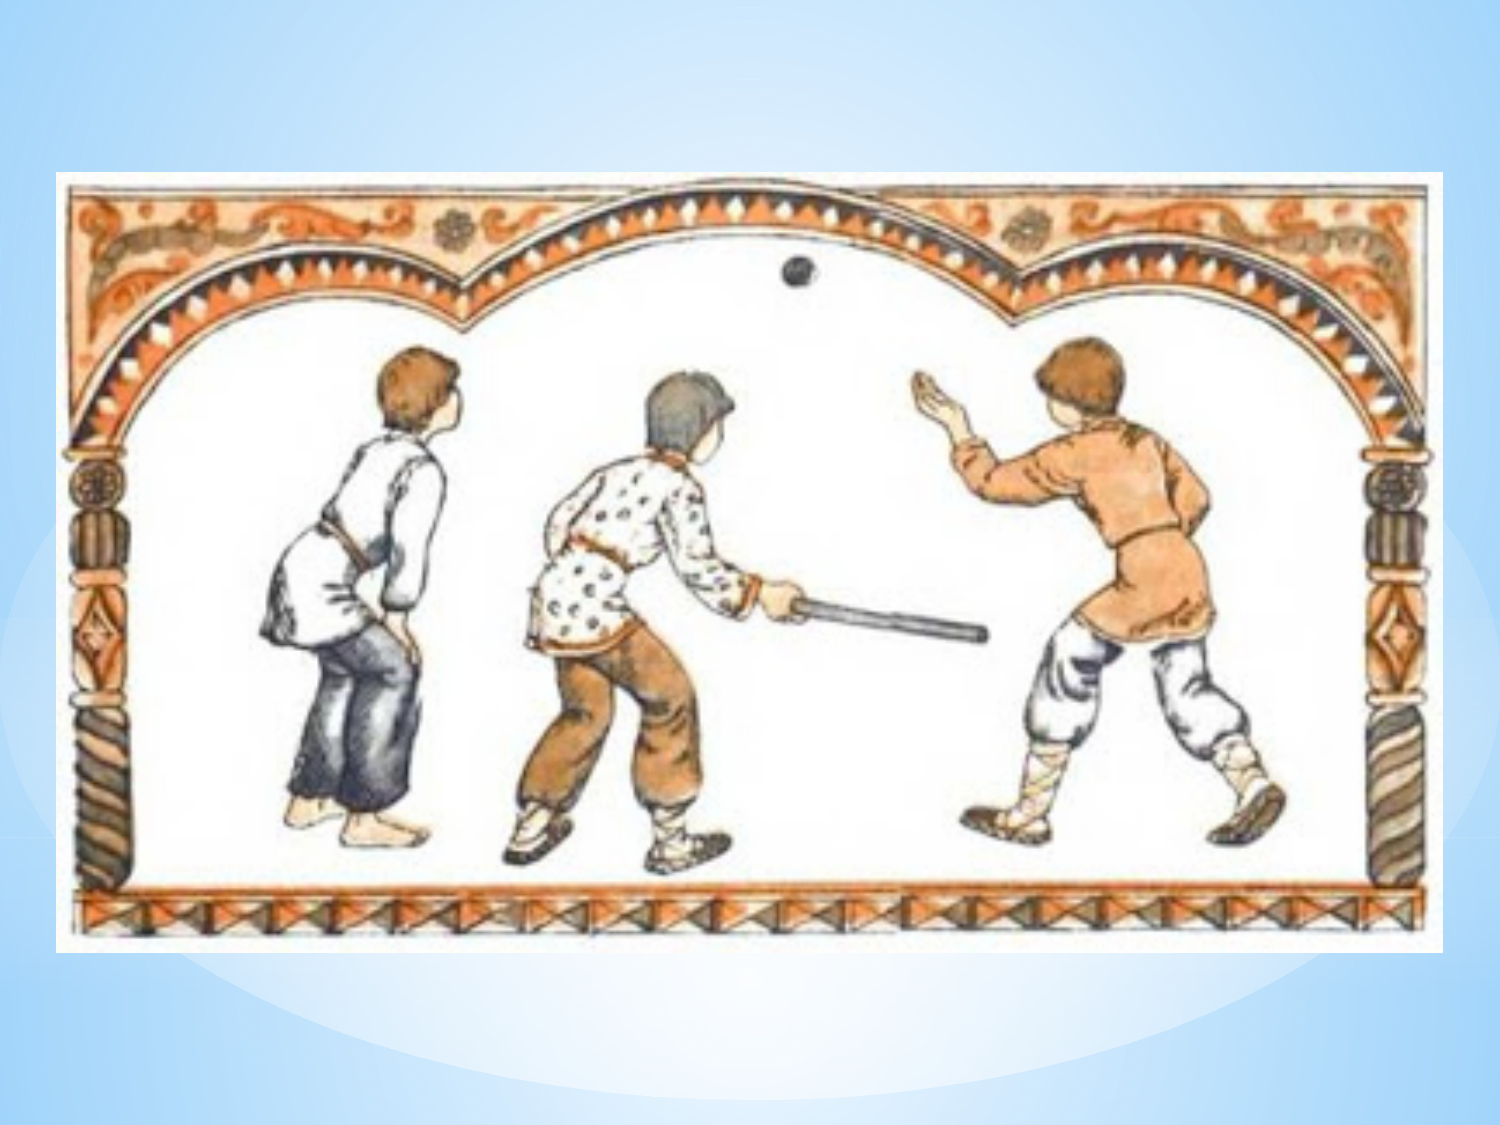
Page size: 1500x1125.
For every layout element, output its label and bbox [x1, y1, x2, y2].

picture [56, 172, 1444, 953]
